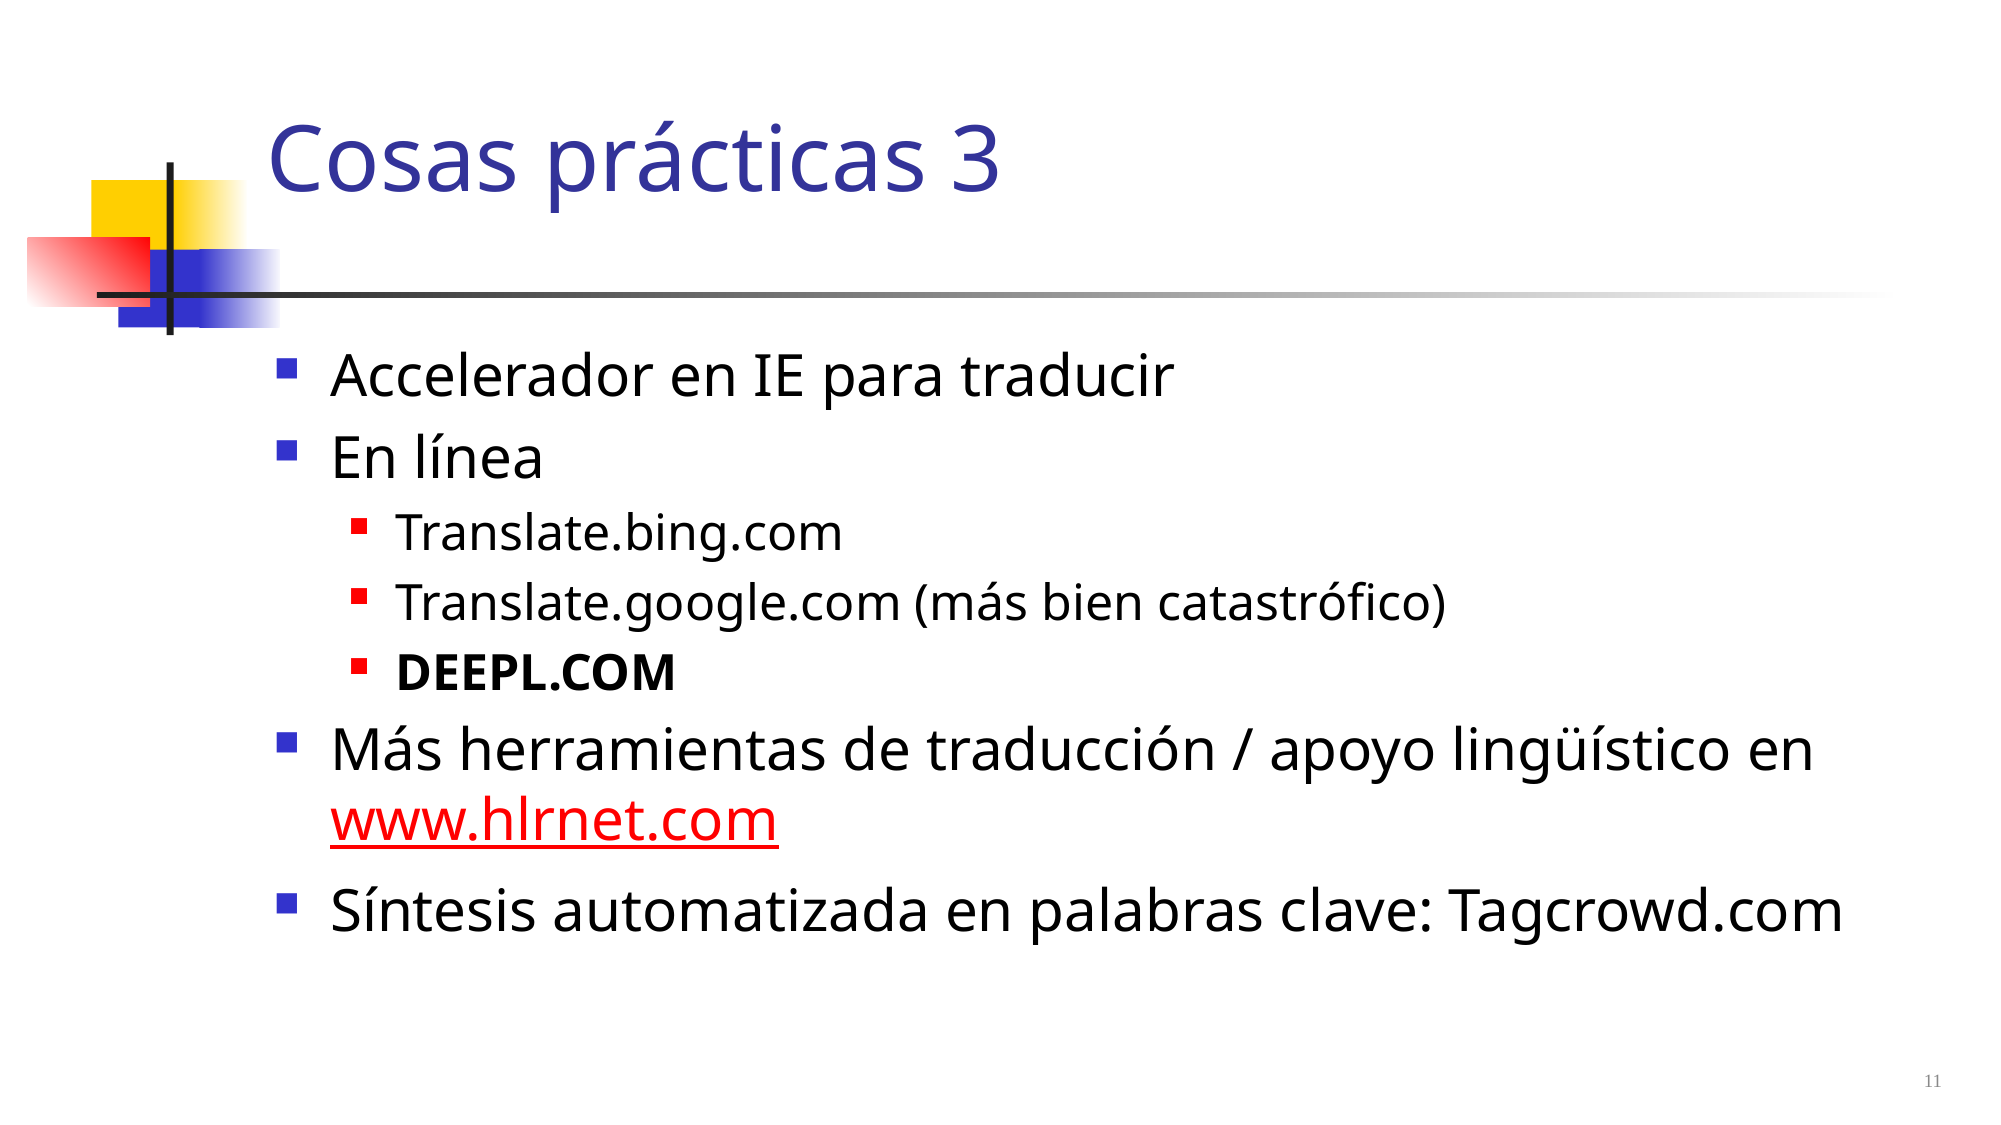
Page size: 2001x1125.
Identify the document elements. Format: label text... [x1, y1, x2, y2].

title Cosas prácticas 3 [251, 34, 1957, 276]
slide_number 11 [1540, 1023, 1958, 1100]
list Accelerador en IE para traducir En línea Translate.bing.com Translate.google.com (más bien catastrófico) DEEPL.COM Más herramientas de traducción / apoyo lingüístico en www.hlrnet.com Síntesis automatizada en palabras clave: Tagcrowd.com [258, 330, 1959, 1007]
